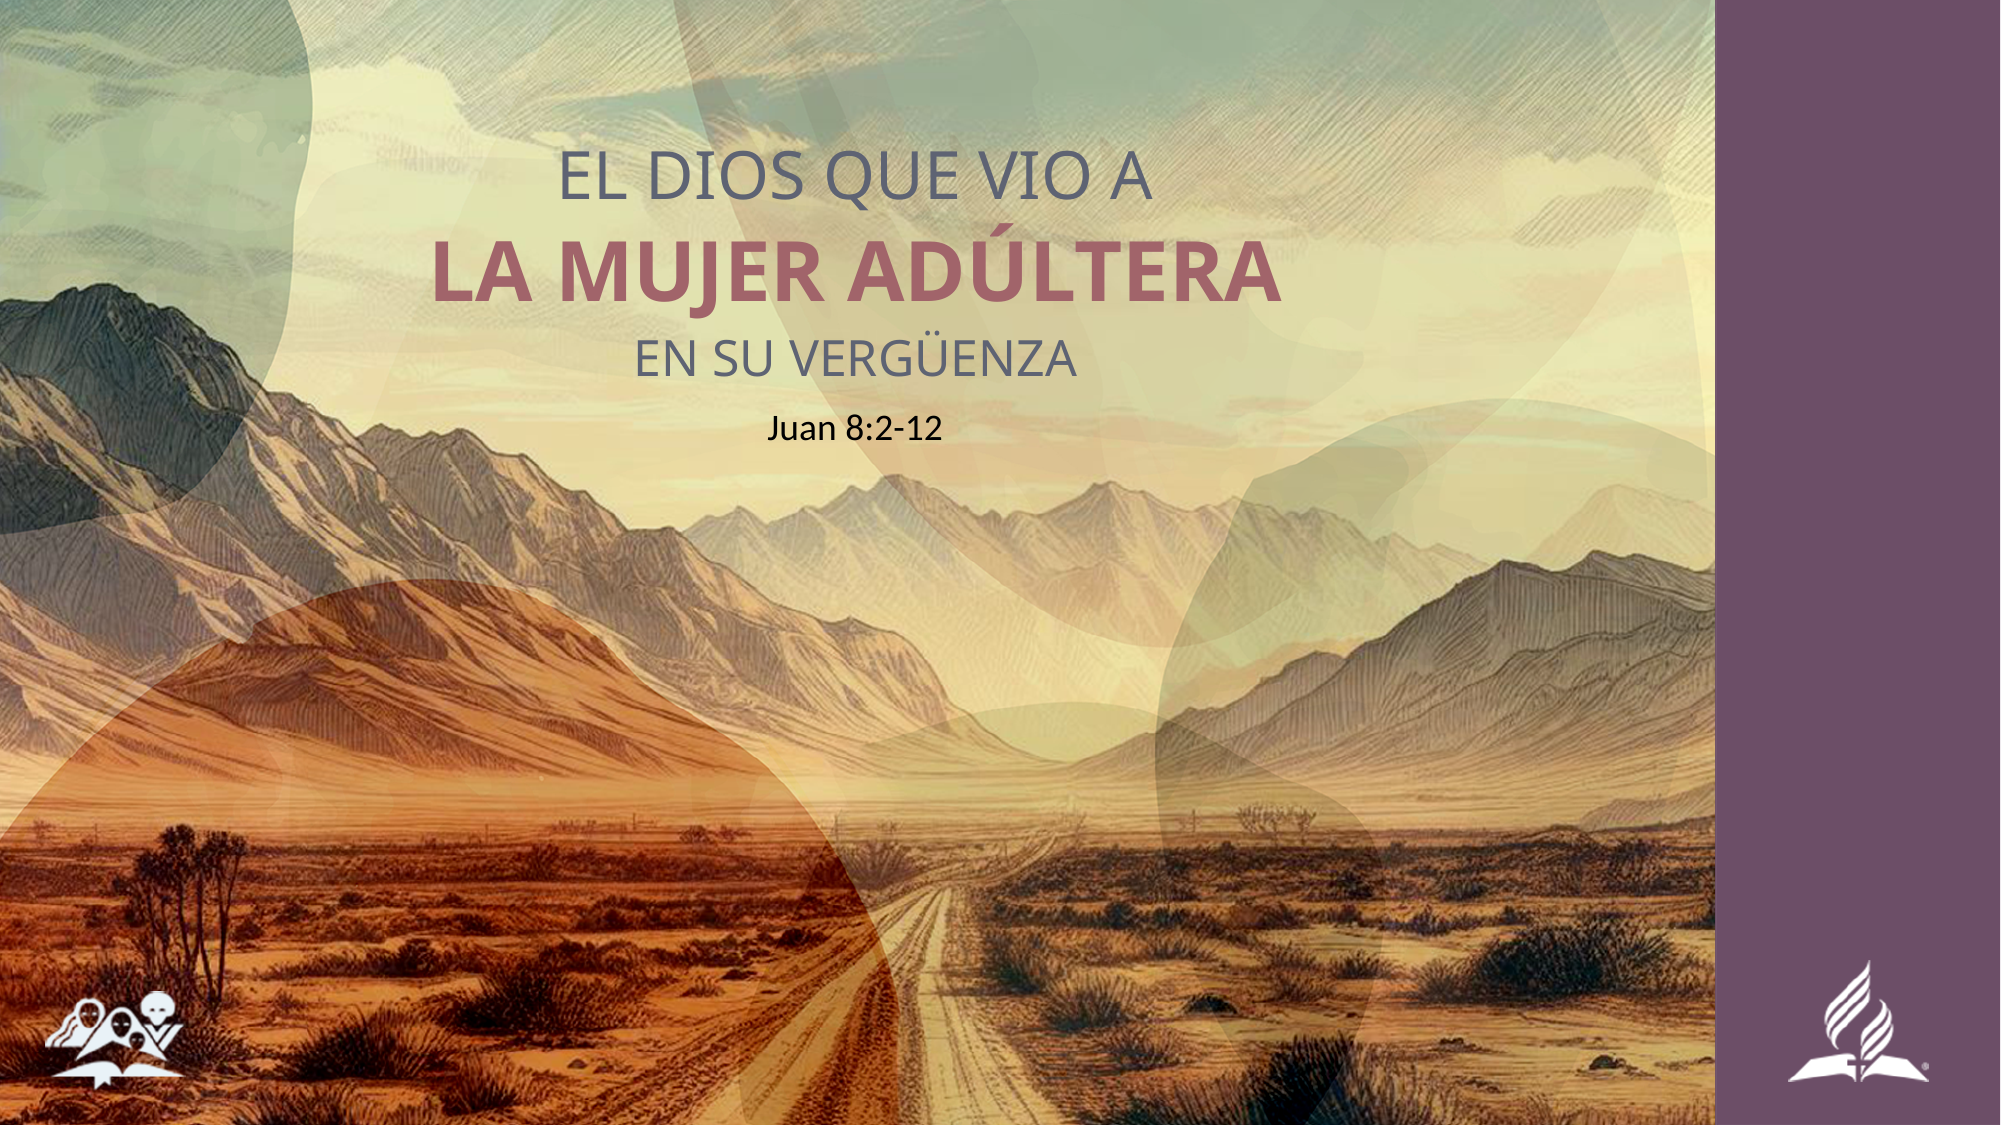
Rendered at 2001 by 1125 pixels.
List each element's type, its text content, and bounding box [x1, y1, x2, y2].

title LA MUJER ADÚLTERA [0, 247, 1711, 319]
text_box Juan 8:2-12 [0, 395, 1711, 456]
picture [0, 0, 2001, 1125]
text_box EN SU VERGÜENZA [0, 319, 1711, 395]
subtitle EL DIOS QUE VIO A [0, 134, 1711, 247]
